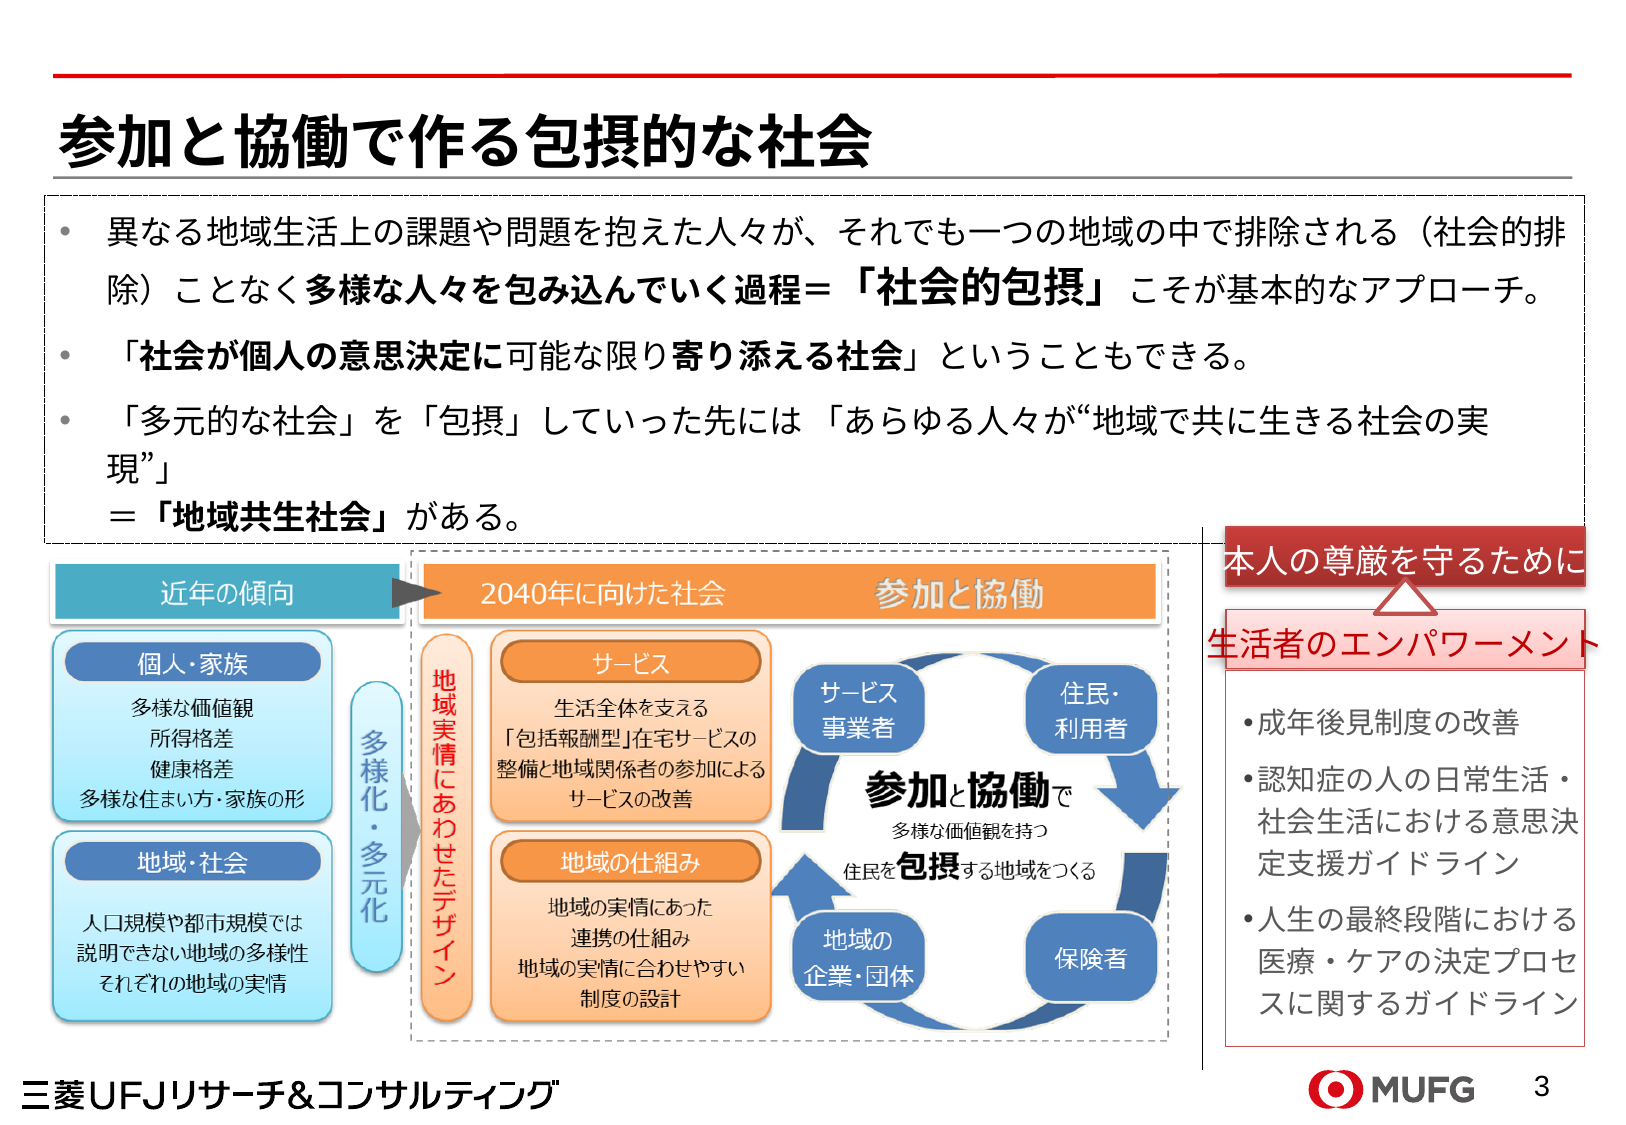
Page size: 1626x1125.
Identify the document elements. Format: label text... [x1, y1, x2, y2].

text_box 本人の尊厳を守るために [1225, 526, 1586, 587]
title 参加と協働で作る包摂的な社会 [58, 99, 1605, 185]
text_box 成年後見制度の改善 認知症の人の日常生活・社会生活における意思決定支援ガイドライン 人生の最終段階における医療・ケアの決定プロセスに関するガイドライン [1224, 669, 1587, 1049]
text_box 異なる地域生活上の課題や問題を抱えた人々が、それでも一つの地域の中で排除される（社会的排除）ことなく多様な人々を包み込んでいく過程＝「社会的包摂」こそが基本的なアプローチ。 「社会が個人の意思決定に可能な限り寄り添える社会」ということもできる。 「多元的な社会」を「包摂」していった先には 「あらゆる人々が“地域で共に生きる社会の実現”」 ＝「地域共生社会」がある。 [44, 195, 1585, 544]
text_box 生活者のエンパワーメント [1225, 609, 1586, 669]
text_box [1372, 576, 1439, 616]
picture [44, 550, 1184, 1047]
